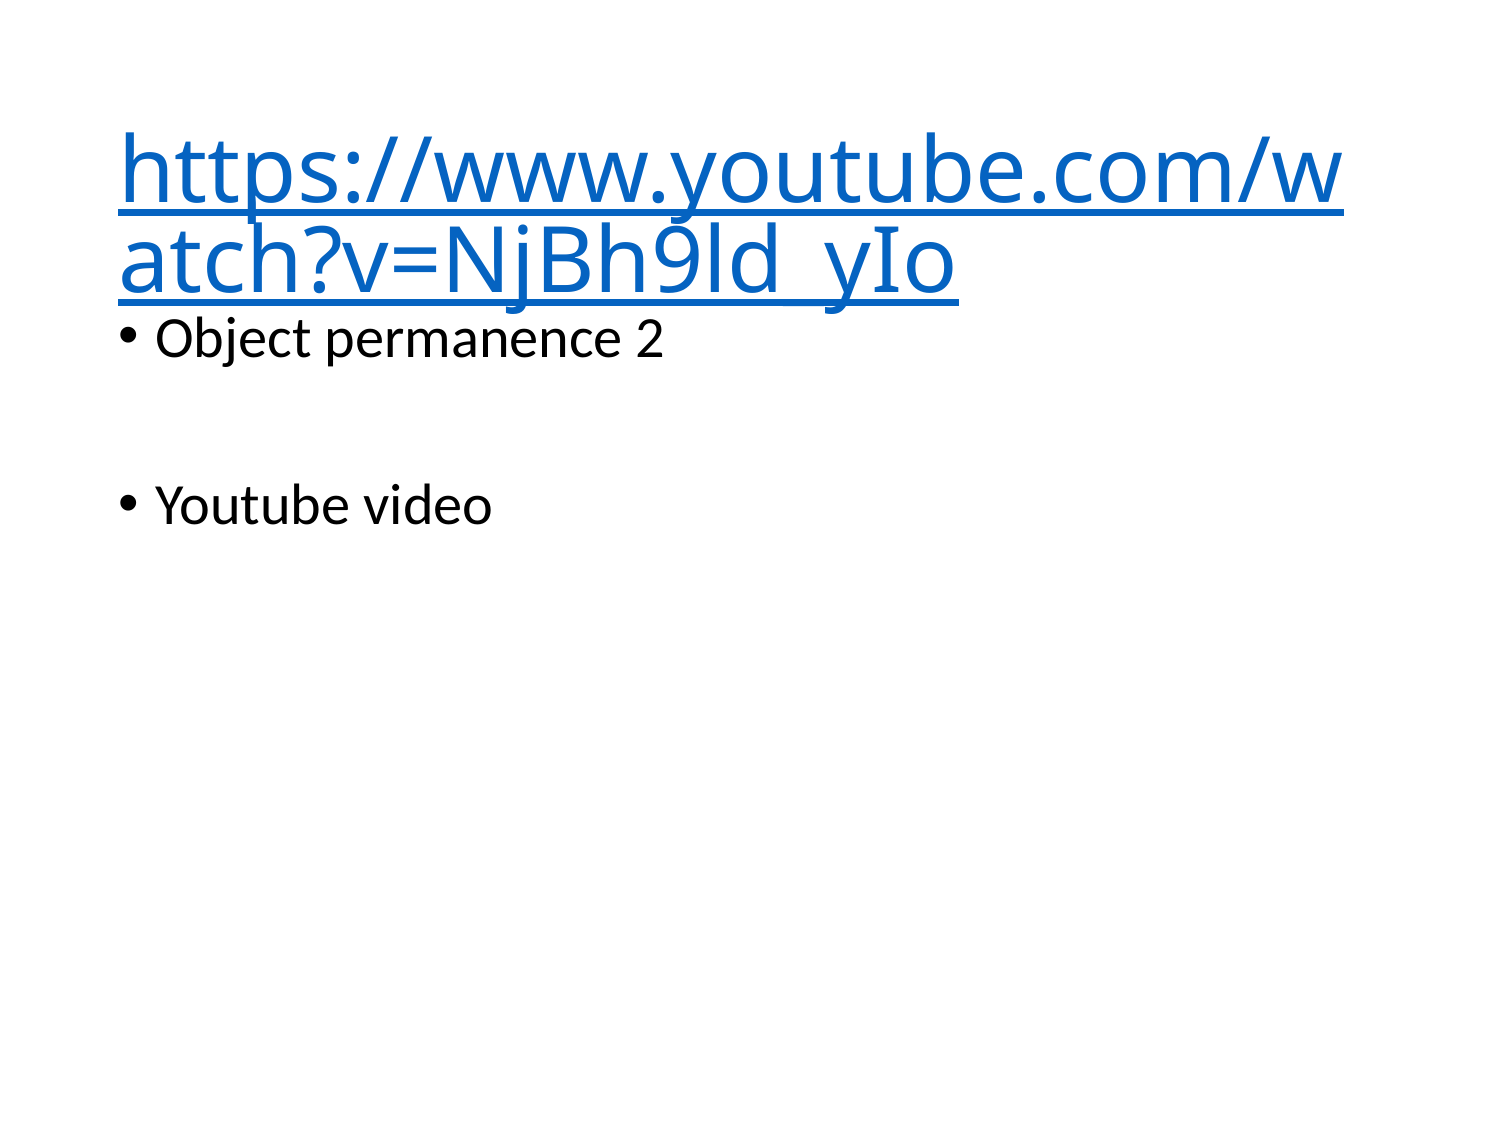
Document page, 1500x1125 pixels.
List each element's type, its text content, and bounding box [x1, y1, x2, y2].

title https://www.youtube.com/watch?v=NjBh9ld_yIo [103, 59, 1397, 278]
list Object permanence 2 Youtube video [103, 299, 1397, 1014]
